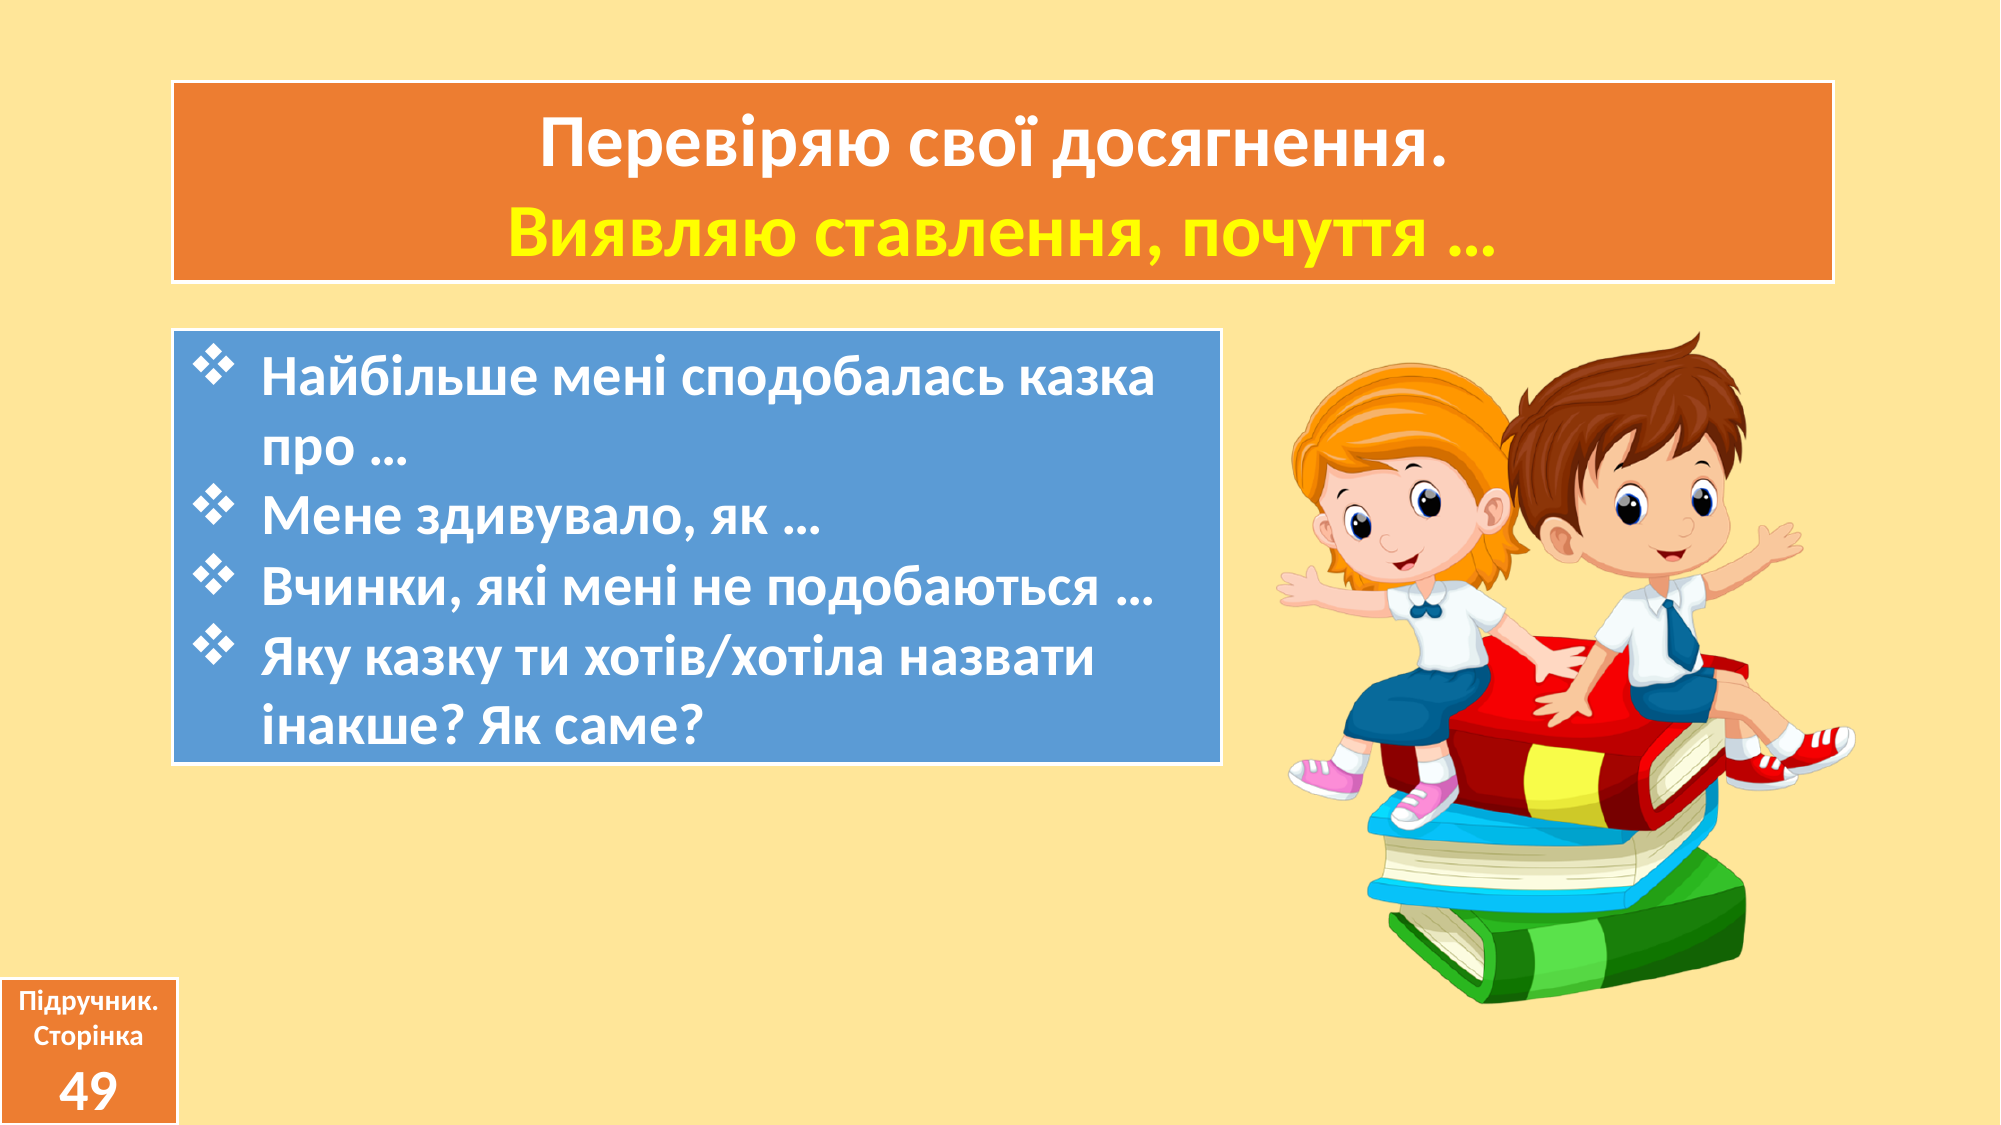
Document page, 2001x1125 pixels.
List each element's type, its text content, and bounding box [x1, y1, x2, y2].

text_box Підручник. Сторінка 49 [0, 977, 179, 1125]
text_box Перевіряю свої досягнення. Виявляю ставлення, почуття … [171, 80, 1835, 284]
picture [1276, 331, 1856, 1007]
text_box Найбільше мені сподобалась казка про … Мене здивувало, як … Вчинки, які мені не подобаються … Яку казку ти хотів/хотіла назвати інакше? Як саме? [171, 328, 1223, 766]
